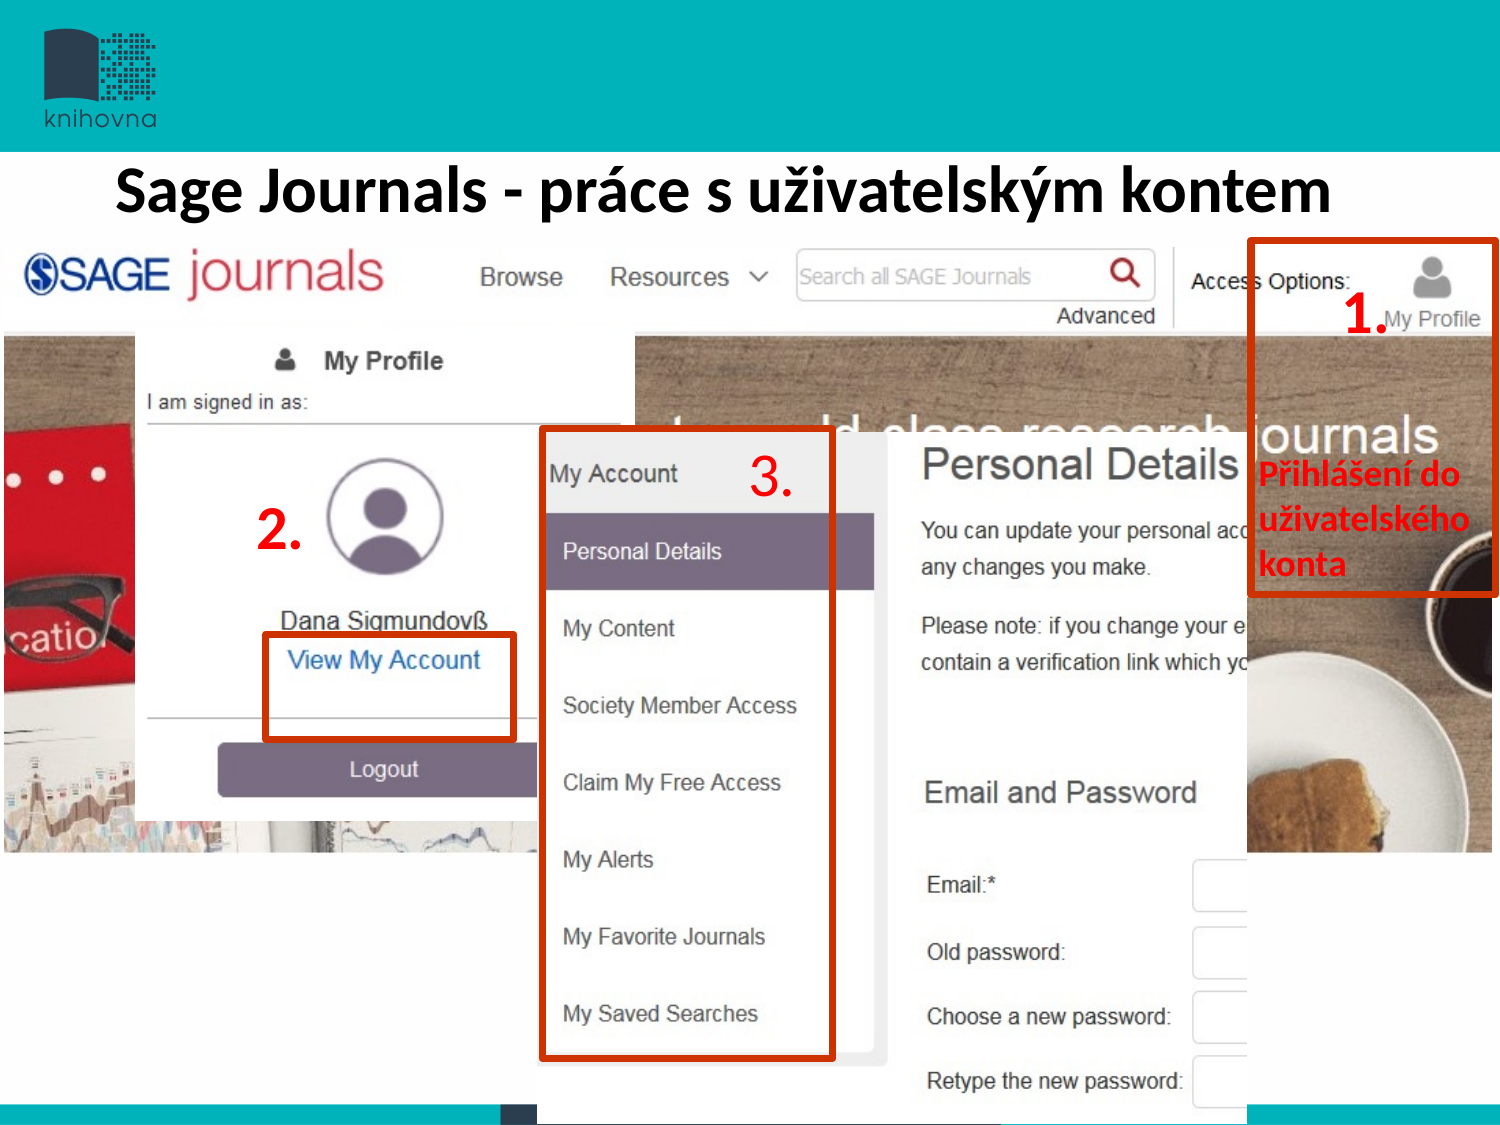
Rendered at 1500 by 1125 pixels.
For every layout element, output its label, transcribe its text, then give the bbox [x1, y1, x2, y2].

title Sage Journals - práce s uživatelským kontem [100, 149, 1500, 303]
picture [0, 0, 1500, 1125]
text_box [1249, 238, 1497, 250]
